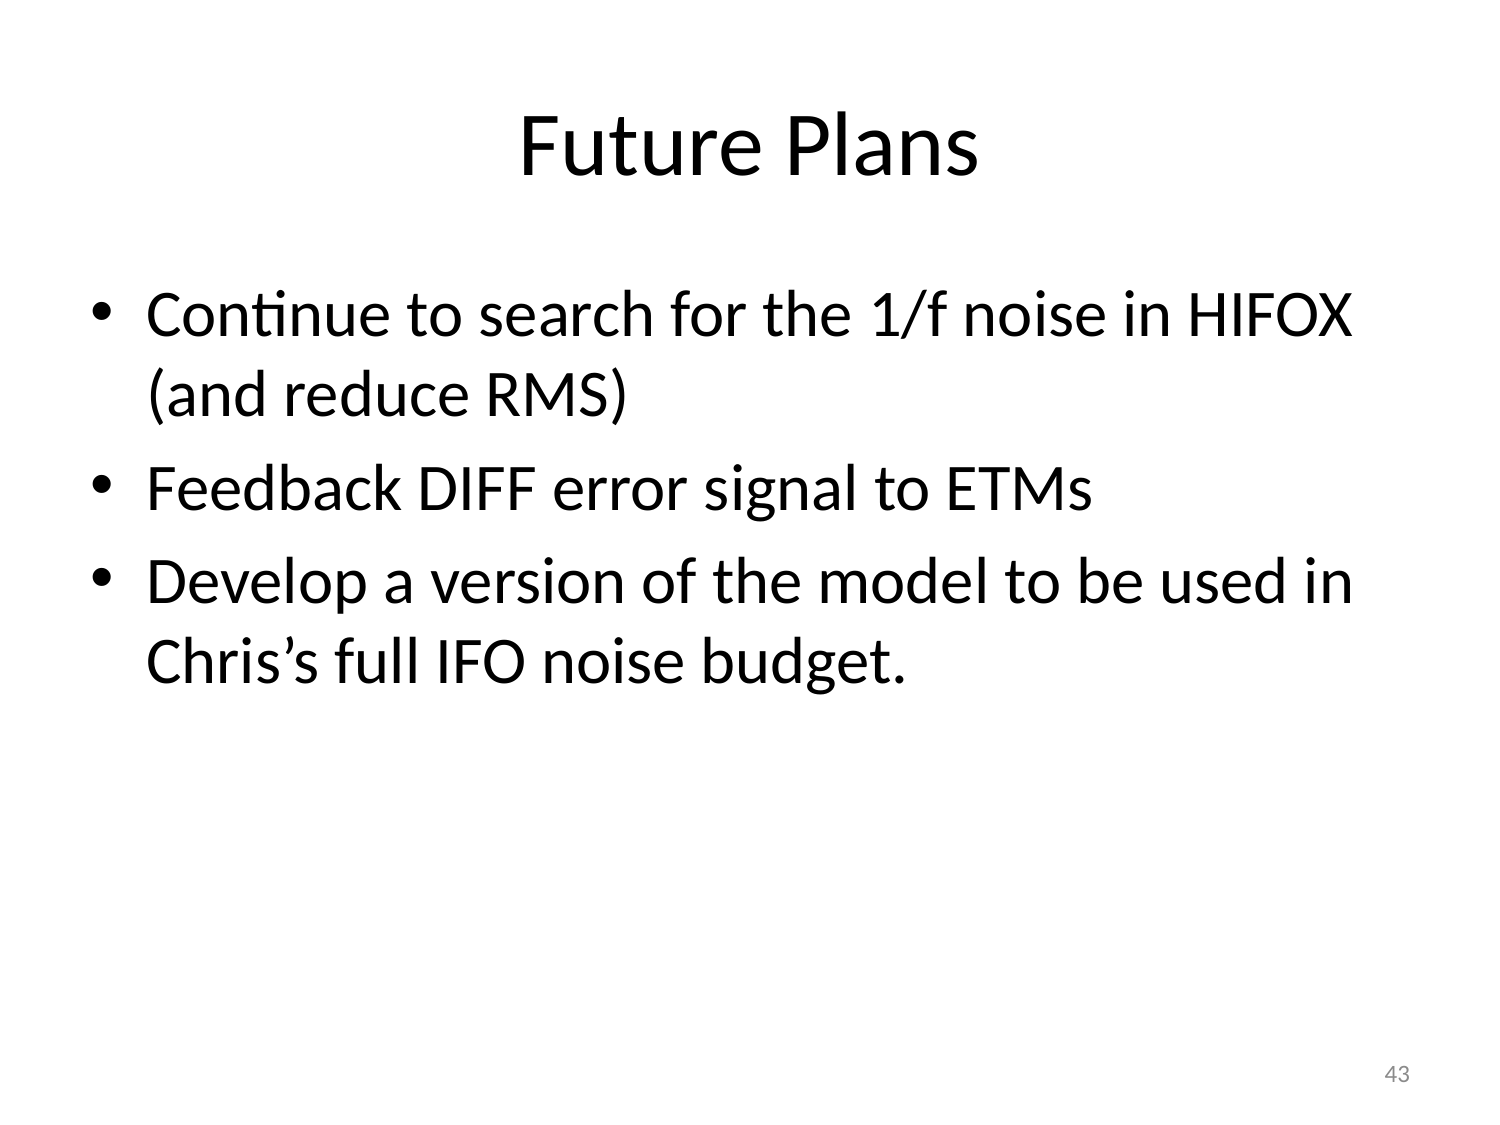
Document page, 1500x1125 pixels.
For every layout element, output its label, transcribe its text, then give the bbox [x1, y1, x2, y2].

list Continue to search for the 1/f noise in HIFOX (and reduce RMS) Feedback DIFF error signal to ETMs Develop a version of the model to be used in Chris’s full IFO noise budget. [75, 262, 1425, 1005]
title Future Plans [75, 45, 1425, 233]
slide_number 43 [1074, 1042, 1425, 1103]
